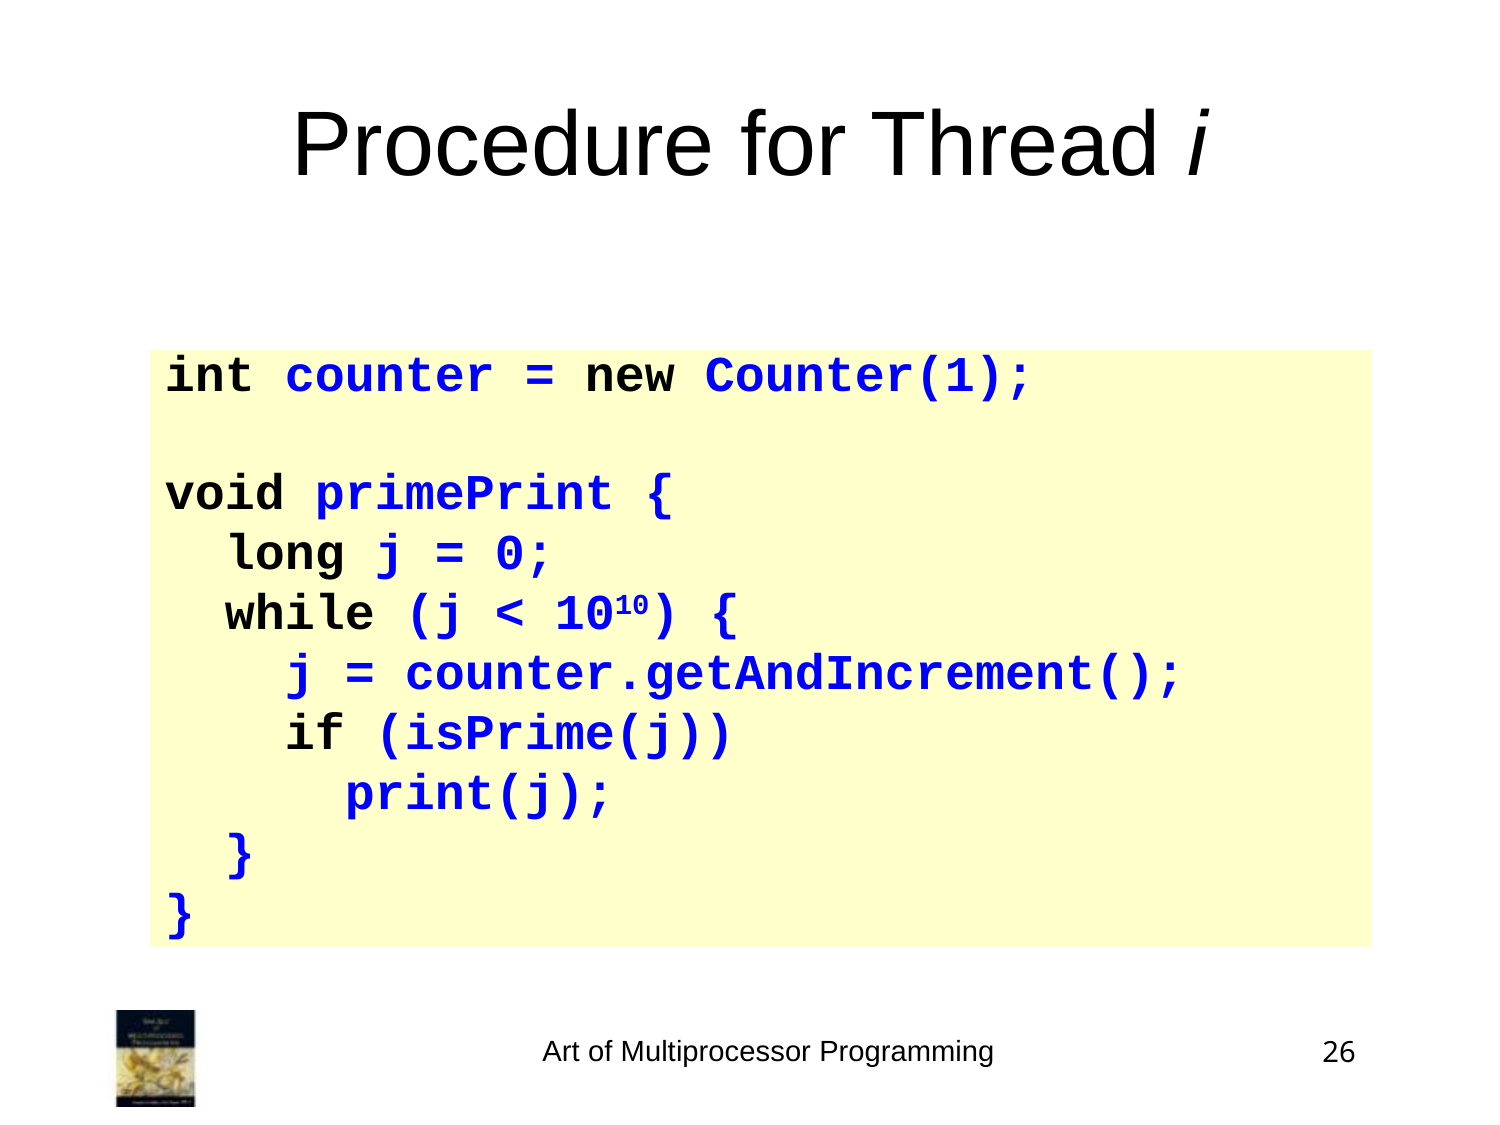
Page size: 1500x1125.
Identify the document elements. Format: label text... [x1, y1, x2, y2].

picture [107, 1010, 204, 1107]
text_box 26 [1058, 1025, 1371, 1101]
title Procedure for Thread i [75, 45, 1425, 233]
text_box int counter = new Counter(1); void primePrint { long j = 0; while (j < 1010) { j = counter.getAndIncrement(); if (isPrime(j)) print(j); } } [149, 350, 1372, 947]
footer Art of Multiprocessor Programming [512, 1024, 1026, 1103]
